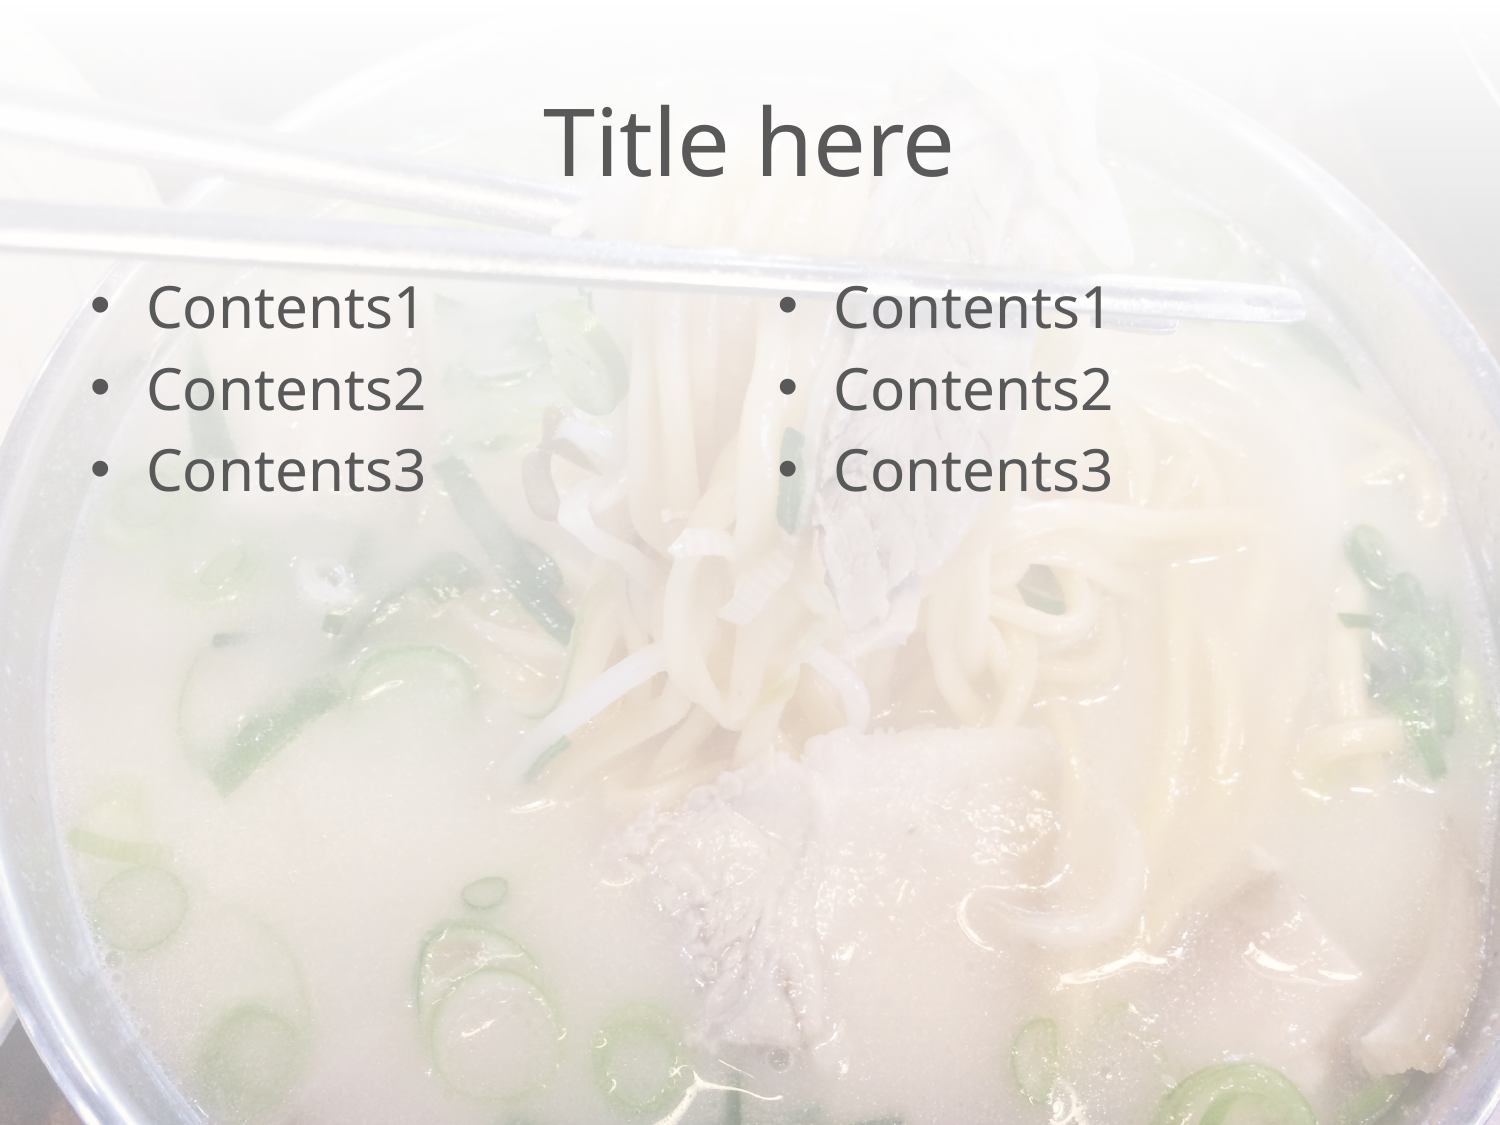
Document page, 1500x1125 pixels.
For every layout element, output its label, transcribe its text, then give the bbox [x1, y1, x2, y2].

text_box [0, 0, 1500, 1125]
title Title here [75, 45, 1425, 233]
list Contents1 Contents2 Contents3 [75, 262, 738, 1005]
list Contents1 Contents2 Contents3 [762, 262, 1425, 1005]
